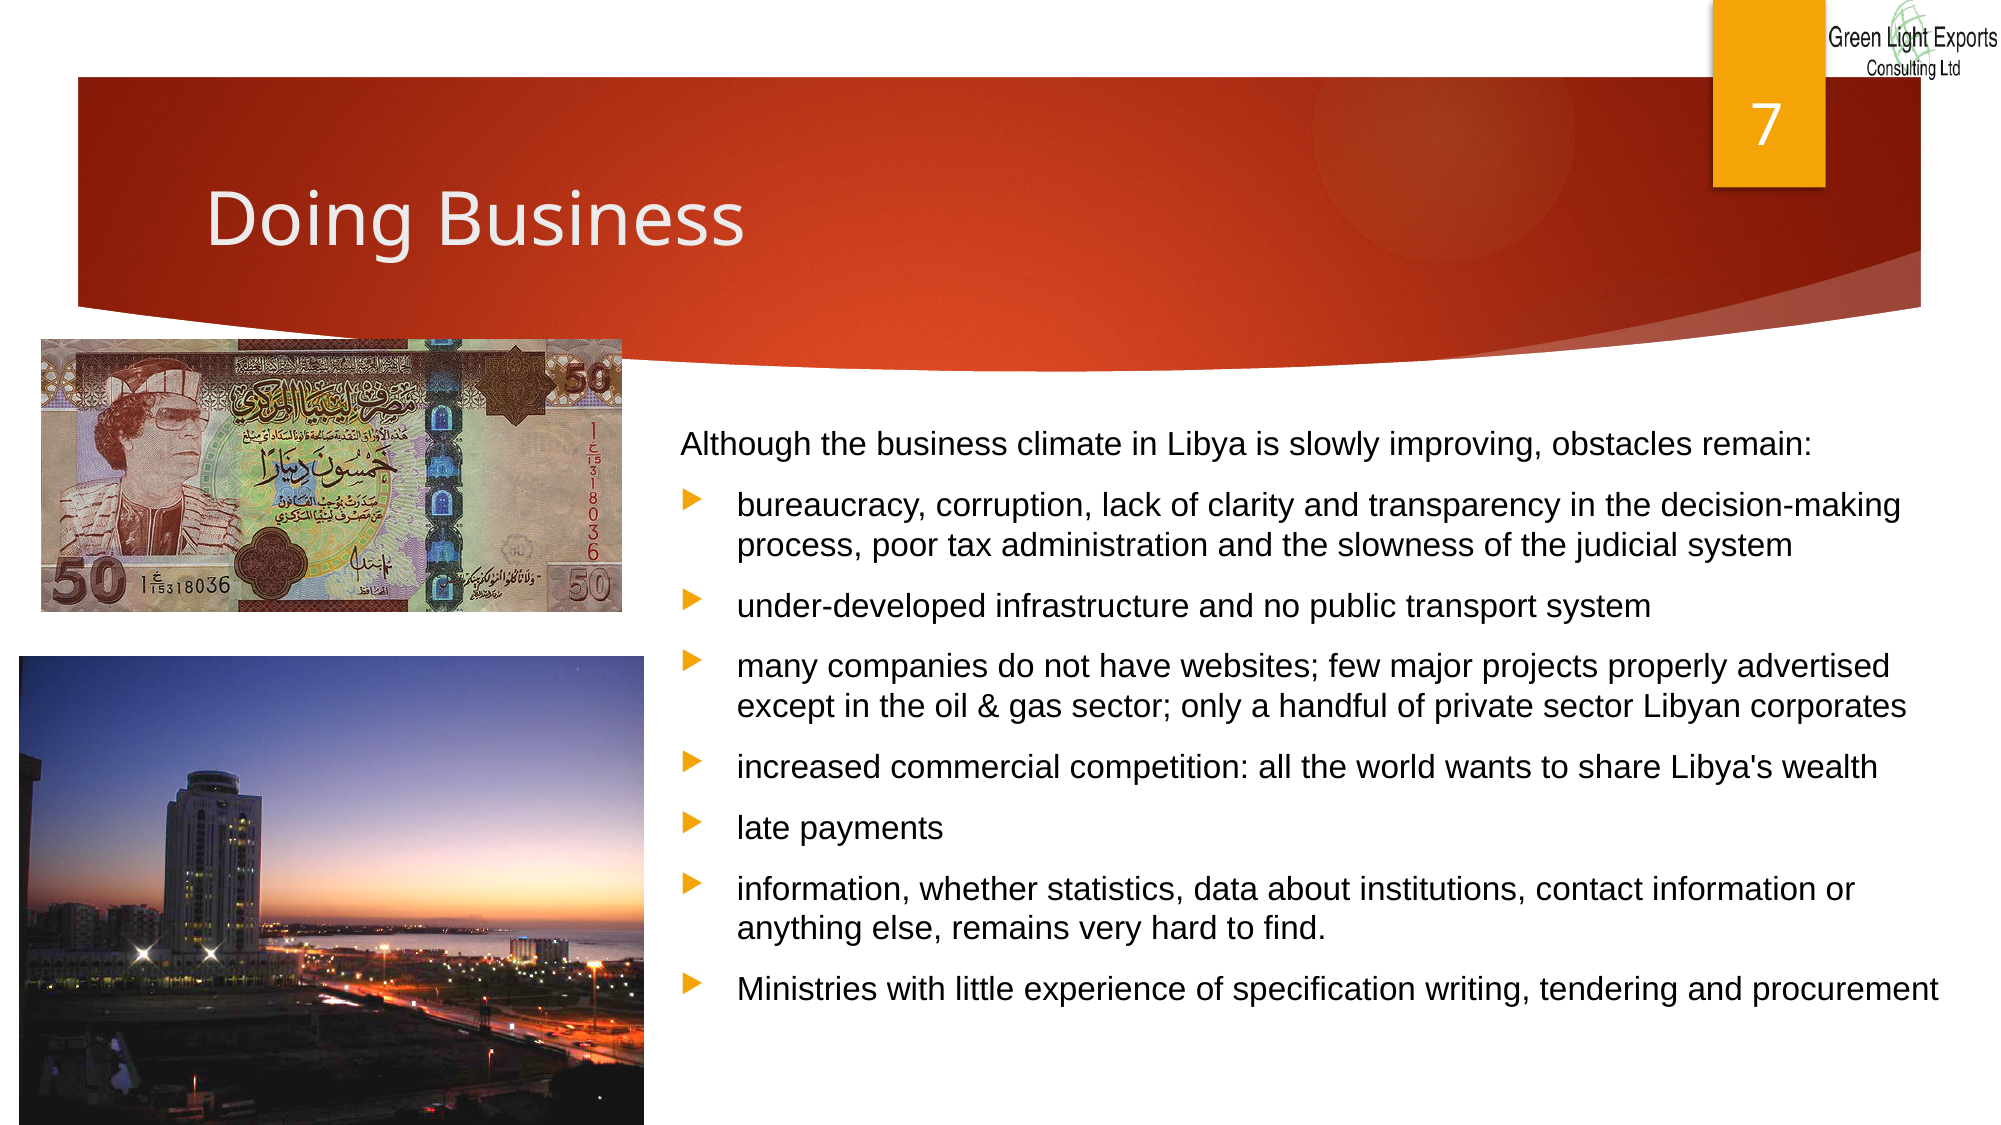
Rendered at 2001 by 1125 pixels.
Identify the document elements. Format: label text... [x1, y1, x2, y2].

list Although the business climate in Libya is slowly improving, obstacles remain: bureaucracy, corruption, lack of clarity and transparency in the decision-making process, poor tax administration and the slowness of the judicial system under-developed infrastructure and no public transport system many companies do not have websites; few major projects properly advertised except in the oil & gas sector; only a handful of private sector Libyan corporates increased commercial competition: all the world wants to share Libya's wealth late payments information, whether statistics, data about institutions, contact information or anything else, remains very hard to find. Ministries with little experience of specification writing, tendering and procurement [665, 414, 1967, 1077]
title Doing Business [189, 155, 1627, 275]
slide_number 7 [1698, 48, 1836, 175]
picture [41, 338, 622, 613]
picture [1829, 0, 1997, 80]
picture [18, 656, 644, 1125]
